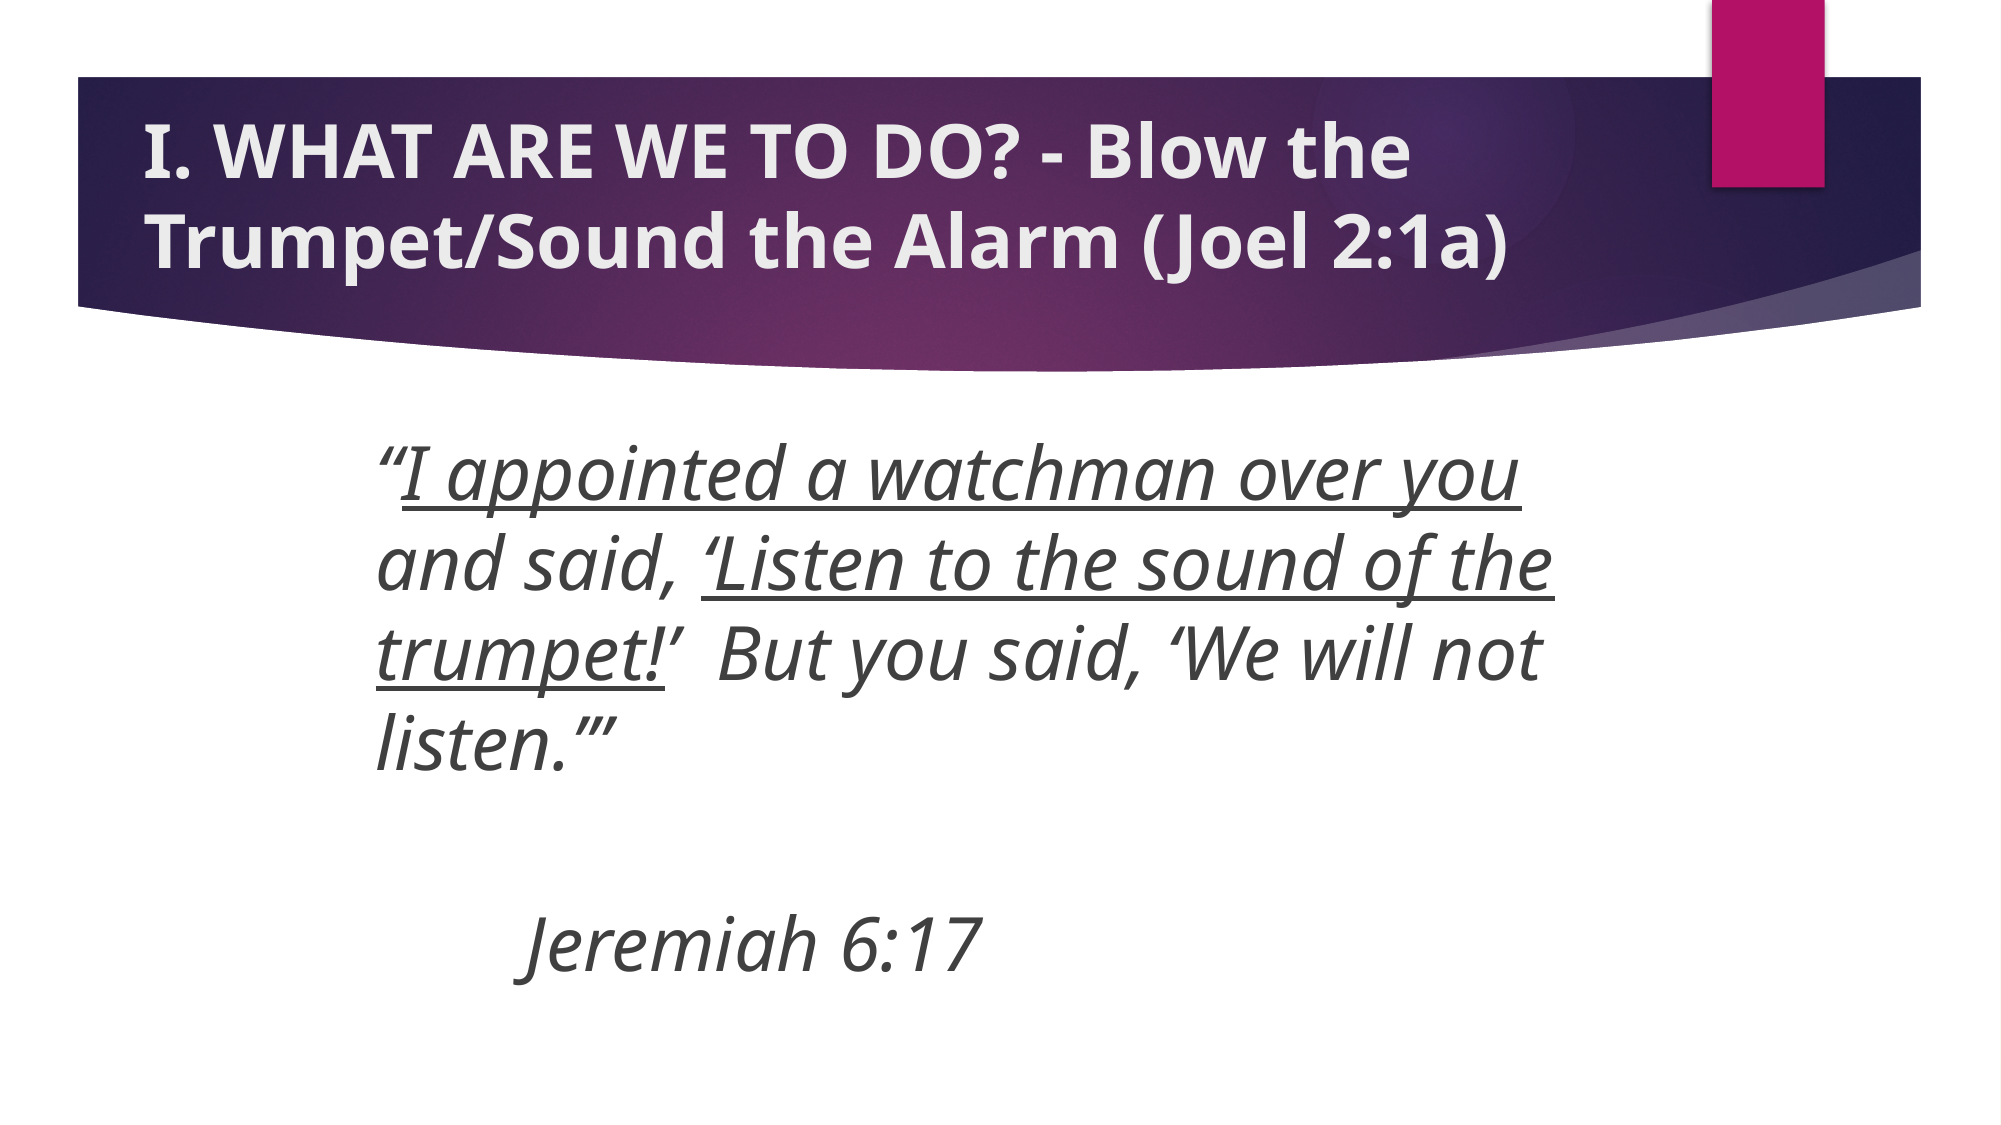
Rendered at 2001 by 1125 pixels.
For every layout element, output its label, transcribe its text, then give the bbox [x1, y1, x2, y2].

title I. WHAT ARE WE TO DO? - Blow the Trumpet/Sound the Alarm (Joel 2:1a) [128, 104, 1666, 282]
list “I appointed a watchman over you and said, ‘Listen to the sound of the trumpet!’ But you said, ‘We will not listen.’” Jeremiah 6:17 [360, 417, 1640, 1074]
